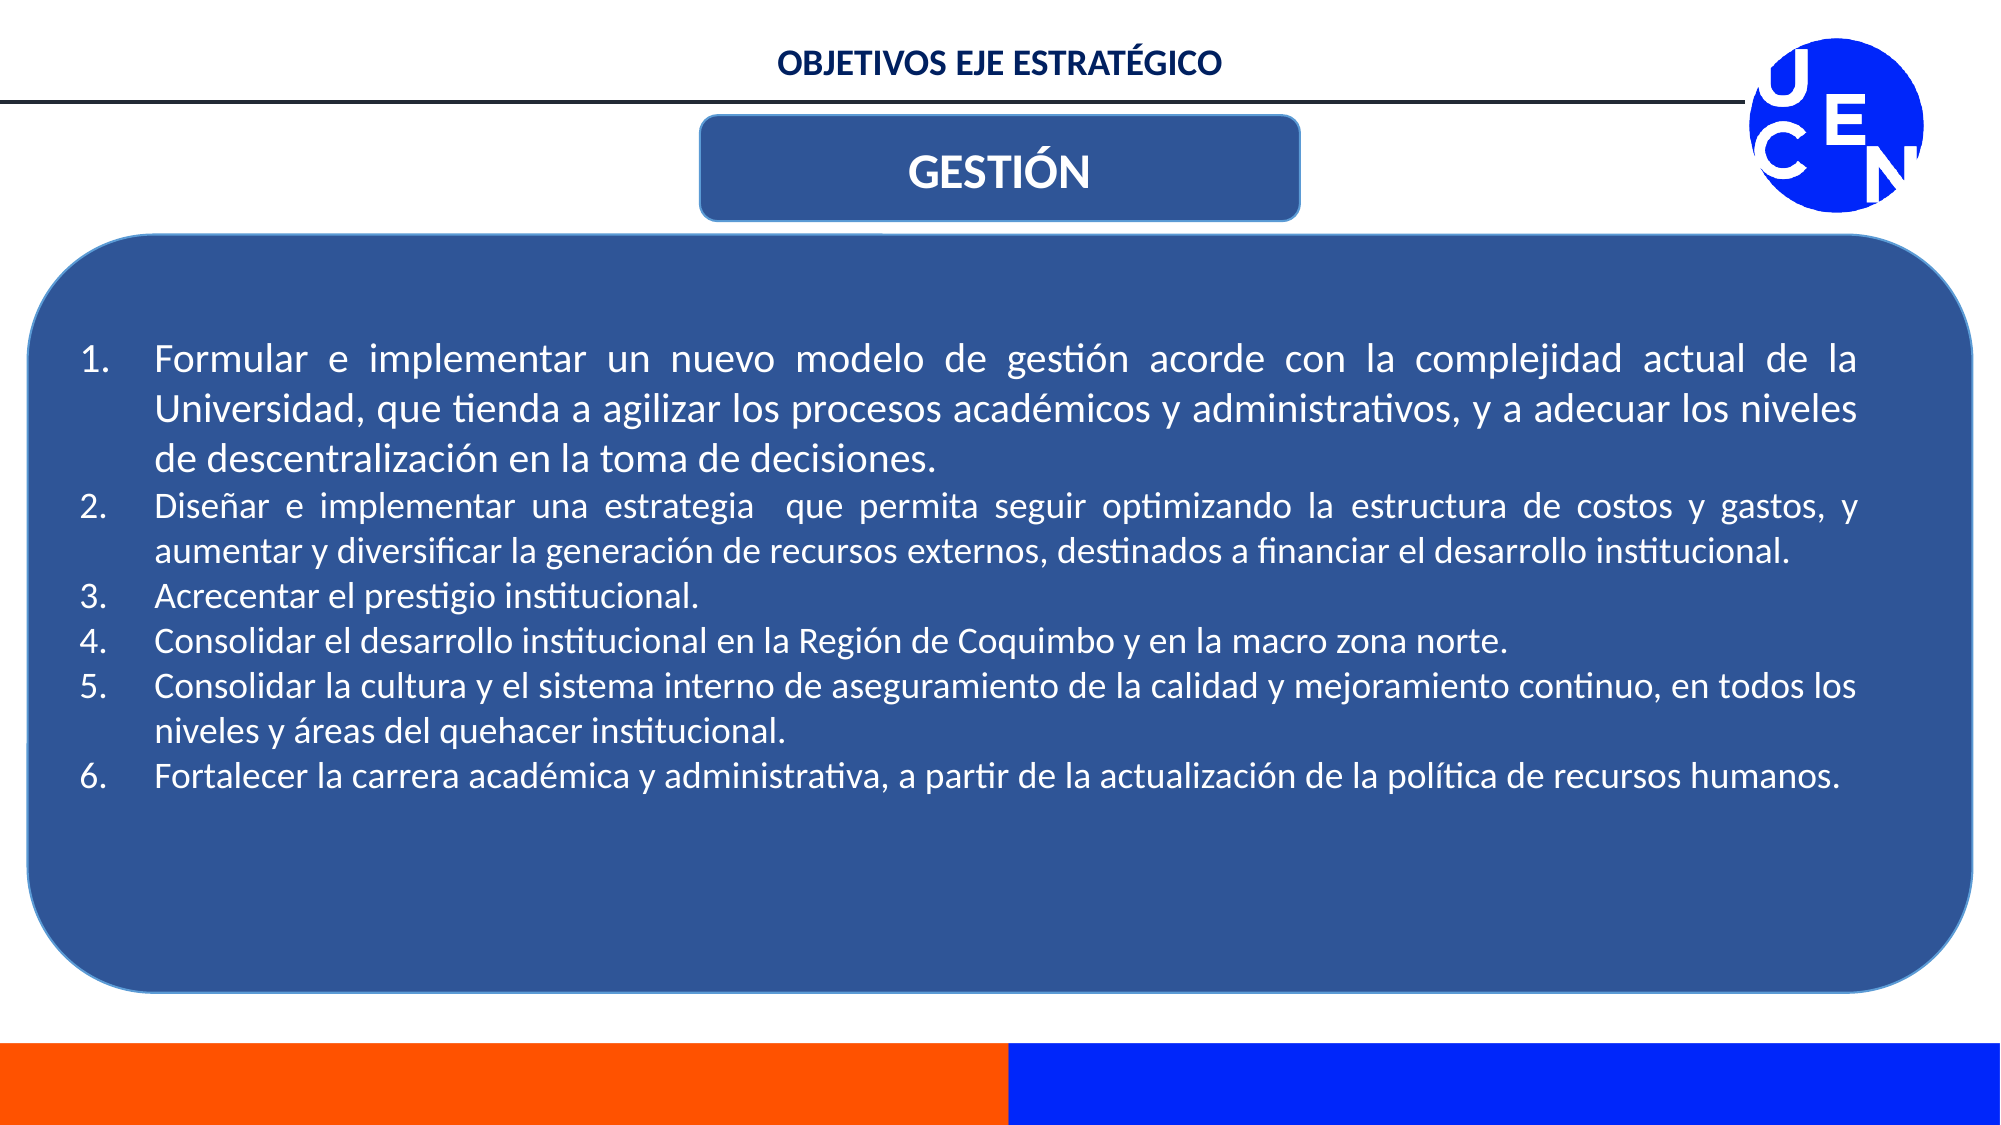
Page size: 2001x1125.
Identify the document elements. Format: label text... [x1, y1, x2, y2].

picture [1729, 33, 1943, 221]
text_box OBJETIVOS EJE ESTRATÉGICO [387, 30, 1613, 92]
text_box GESTIÓN [698, 114, 1301, 223]
picture [0, 1043, 2000, 1125]
text_box Formular e implementar un nuevo modelo de gestión acorde con la complejidad actual de la Universidad, que tienda a agilizar los procesos académicos y administrativos, y a adecuar los niveles de descentralización en la toma de decisiones. Diseñar e implementar una estrategia que permita seguir optimizando la estructura de costos y gastos, y aumentar y diversificar la generación de recursos externos, destinados a financiar el desarrollo institucional. Acrecentar el prestigio institucional. Consolidar el desarrollo institucional en la Región de Coquimbo y en la macro zona norte. Consolidar la cultura y el sistema interno de aseguramiento de la calidad y mejoramiento continuo, en todos los niveles y áreas del quehacer institucional. Fortalecer la carrera académica y administrativa, a partir de la actualización de la política de recursos humanos. [26, 233, 1974, 994]
